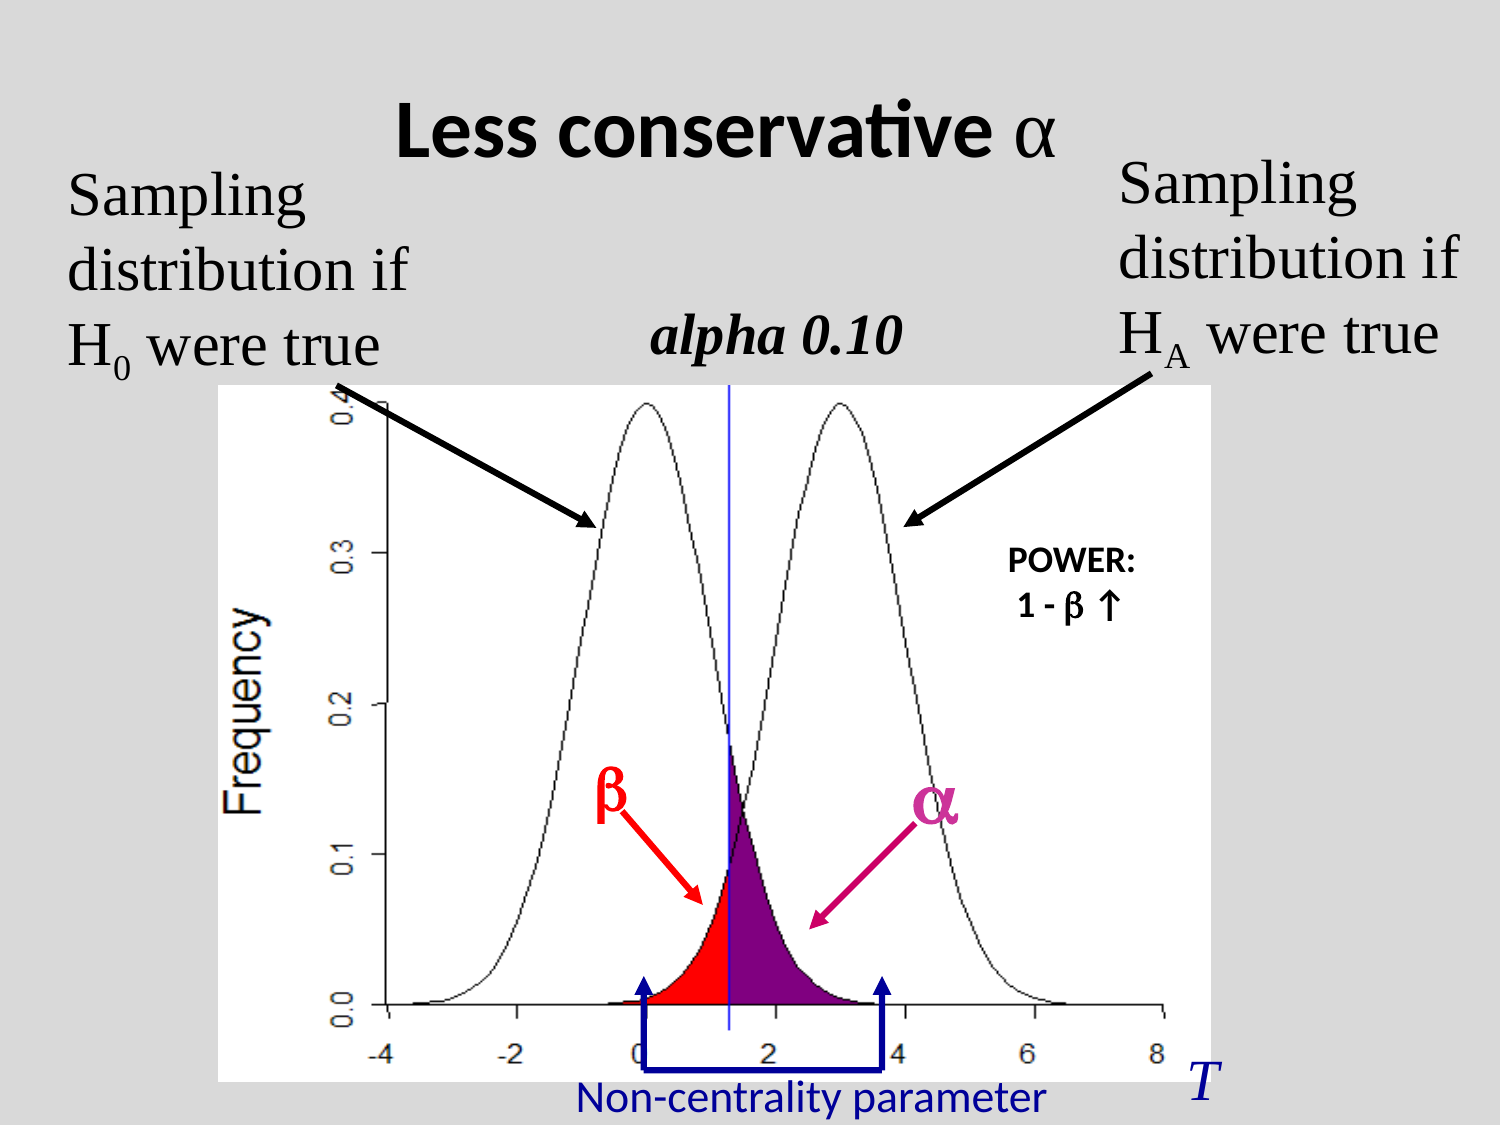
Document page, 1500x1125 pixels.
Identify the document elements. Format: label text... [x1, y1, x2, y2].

picture [218, 385, 1211, 1082]
text_box Sampling distribution if H0 were true [53, 145, 458, 396]
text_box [643, 975, 883, 1071]
text_box alpha 0.10 [635, 288, 919, 374]
text_box Sampling distribution if HA were true [1104, 133, 1483, 384]
text_box Less conservative α [29, 66, 1424, 182]
text_box T [1171, 1034, 1234, 1120]
text_box Non-centrality parameter [560, 1090, 1117, 1125]
